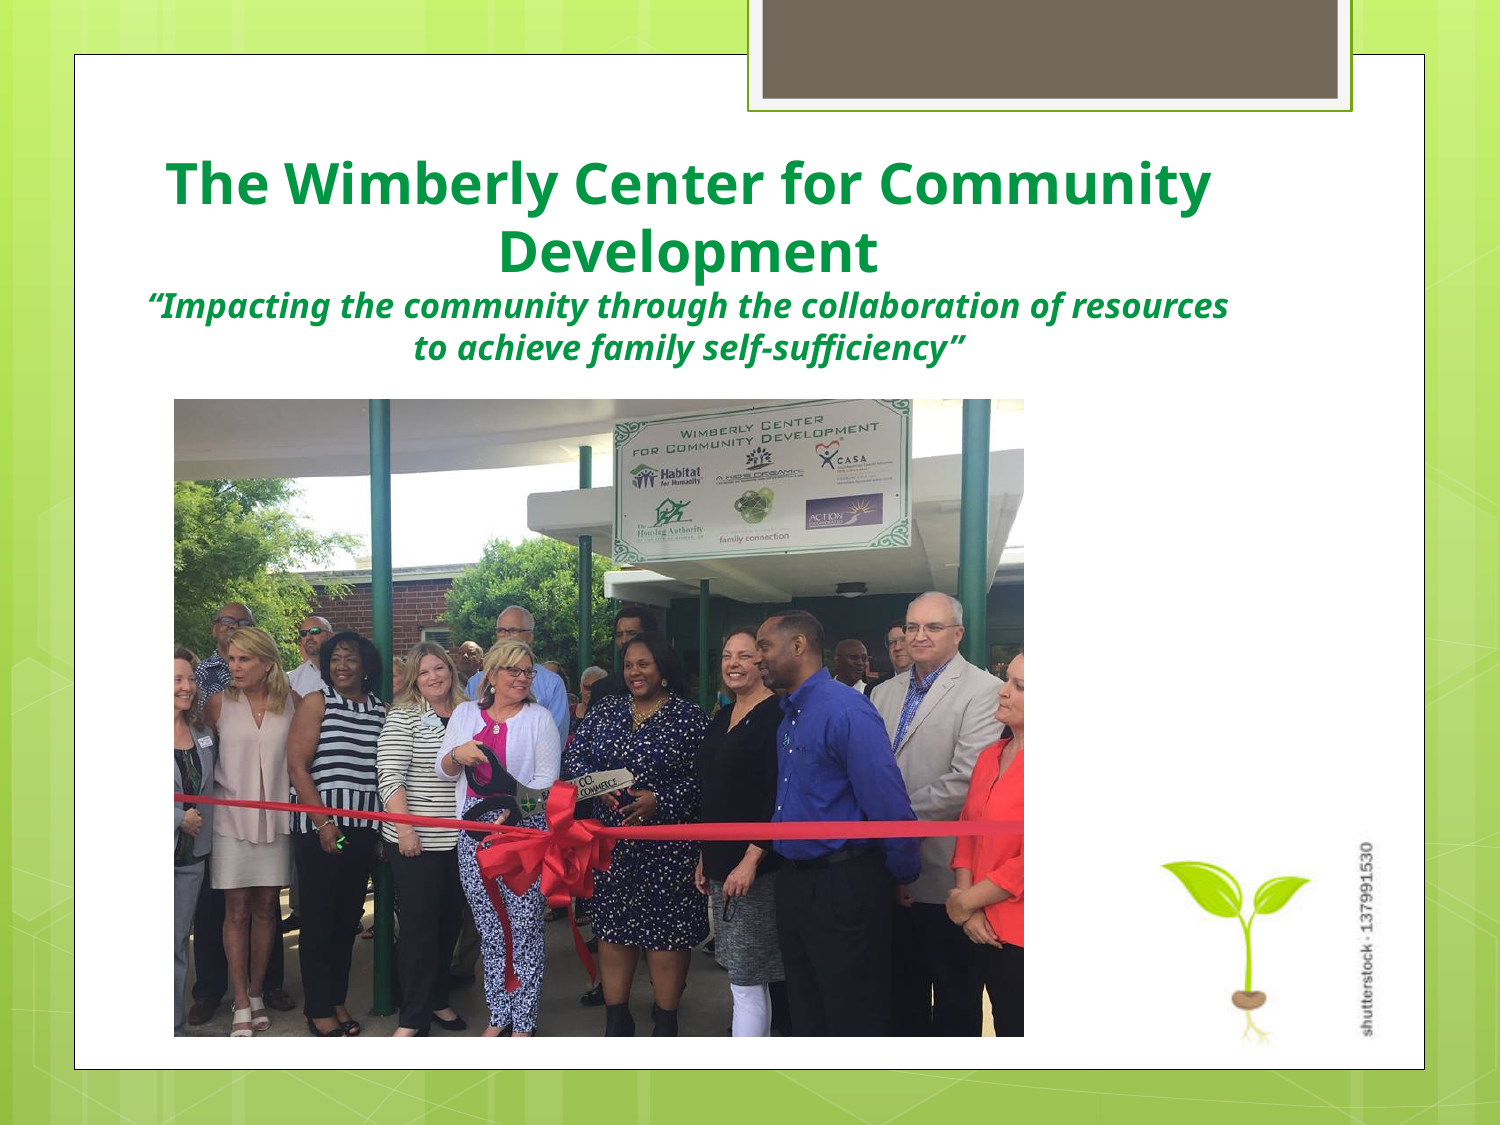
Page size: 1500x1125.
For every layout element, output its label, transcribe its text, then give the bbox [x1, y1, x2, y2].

title The Wimberly Center for Community Development “Impacting the community through the collaboration of resources to achieve family self-sufficiency” [112, 137, 1265, 337]
list [112, 337, 1388, 1038]
picture [174, 399, 1024, 1037]
picture [1134, 817, 1381, 1063]
